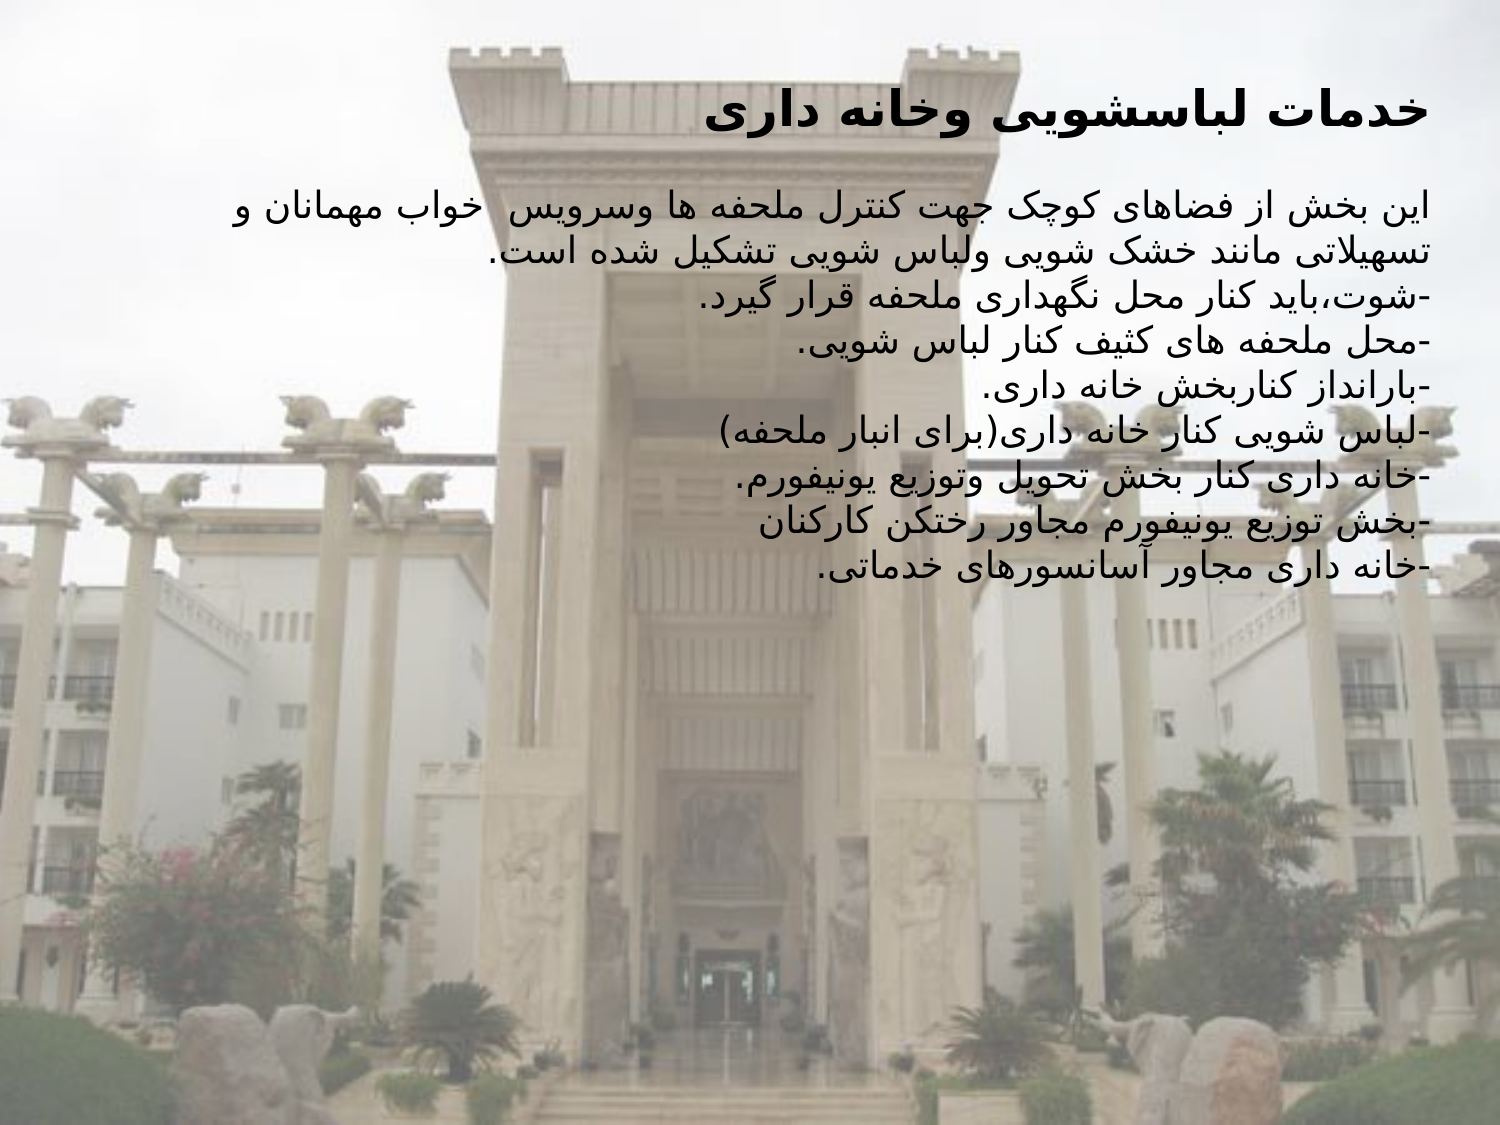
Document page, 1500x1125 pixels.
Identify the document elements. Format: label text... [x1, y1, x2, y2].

title خدمات لباسشویی وخانه داری این بخش از فضاهای کوچک جهت کنترل ملحفه ها وسرویس خواب مهمانان و تسهیلاتی مانند خشک شویی ولباس شویی تشکیل شده است. -شوت،باید کنار محل نگهداری ملحفه قرار گیرد. -محل ملحفه های کثیف کنار لباس شویی. -بارانداز کناربخش خانه داری. -لباس شویی کنار خانه داری(برای انبار ملحفه) -خانه داری کنار بخش تحویل وتوزیع یونیفورم. -بخش توزیع یونیفورم مجاور رختکن کارکنان -خانه داری مجاور آسانسورهای خدماتی. [112, 113, 1447, 445]
text_box تجهیزات لازم برای ورودی ها [0, 0, 1500, 1125]
